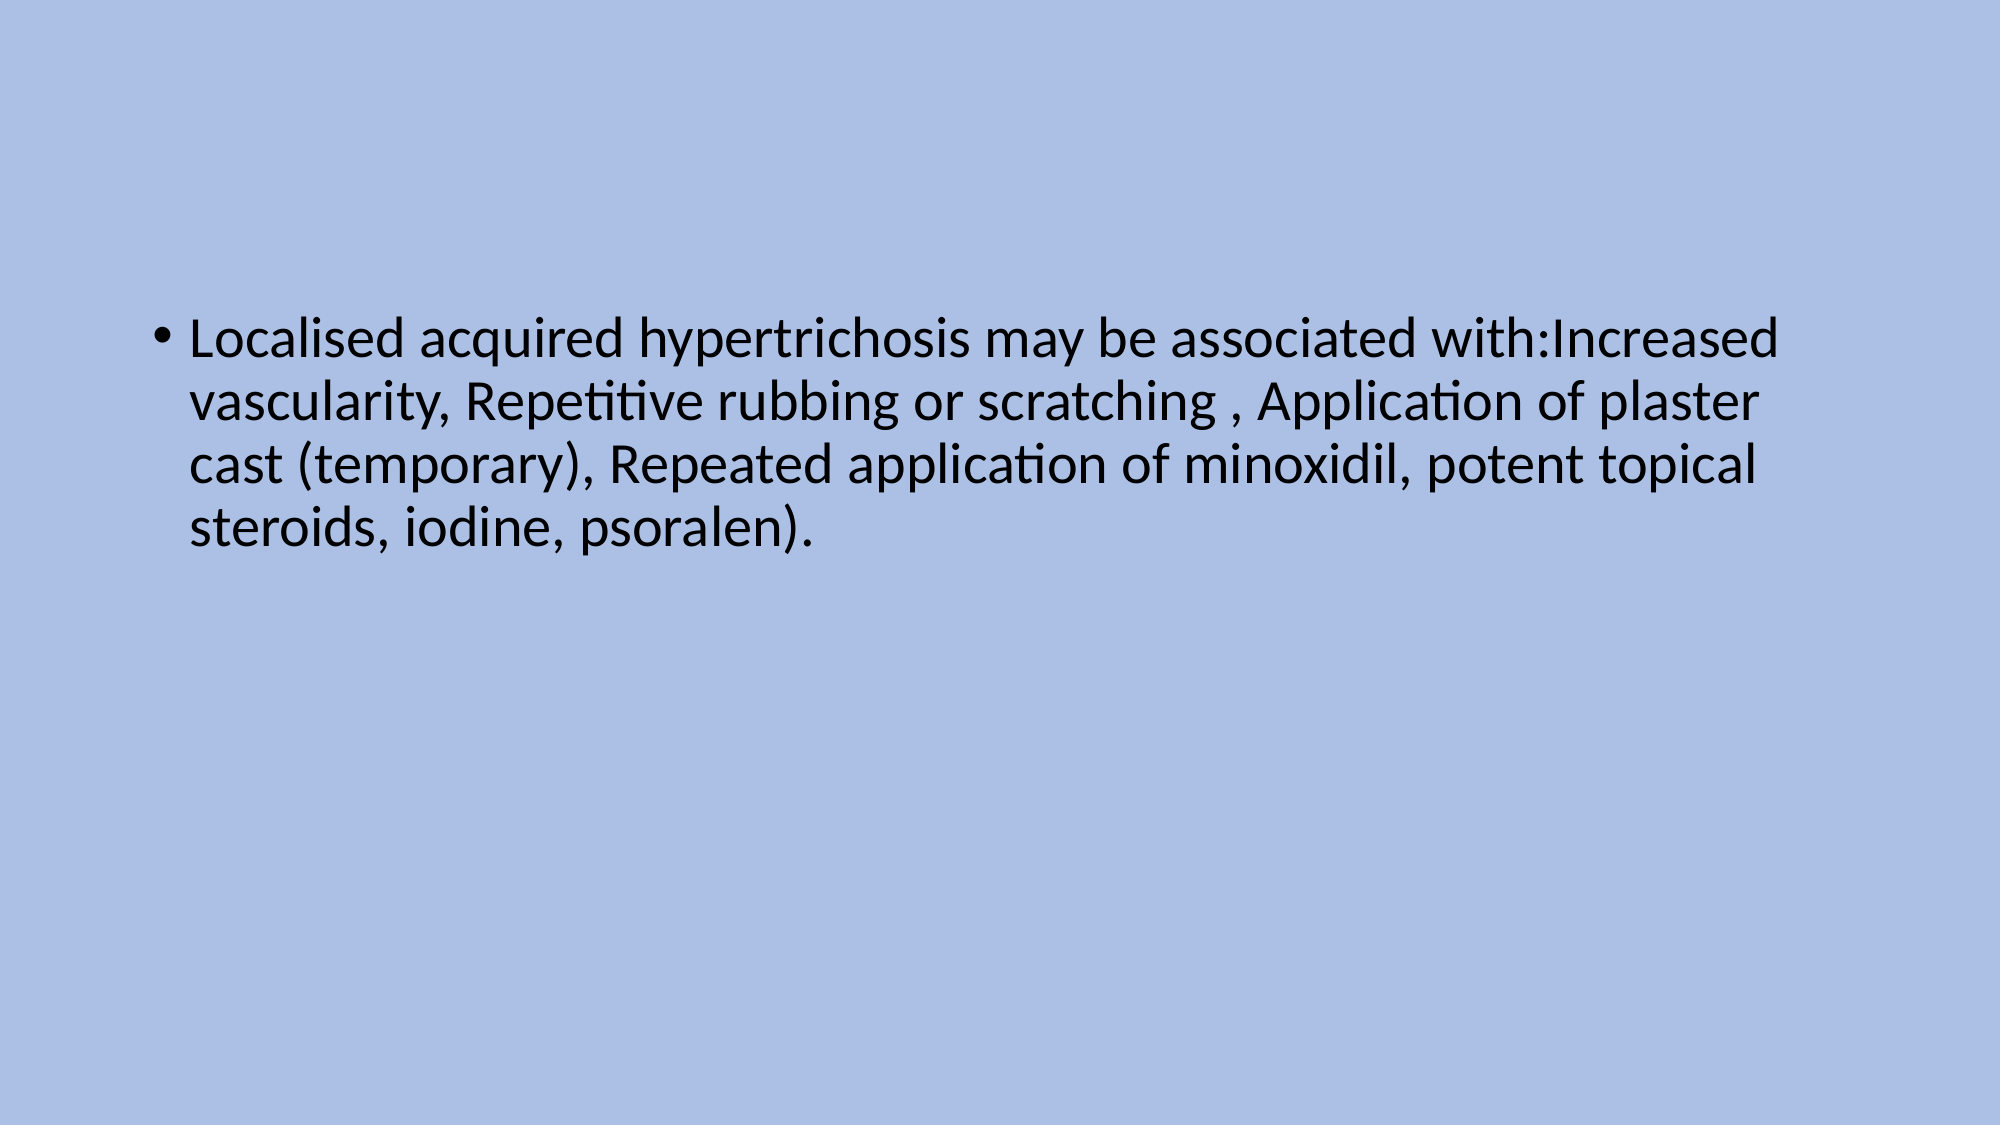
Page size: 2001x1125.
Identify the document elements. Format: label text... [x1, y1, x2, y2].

list Localised acquired hypertrichosis may be associated with:Increased vascularity, Repetitive rubbing or scratching , Application of plaster cast (temporary), Repeated application of minoxidil, potent topical steroids, iodine, psoralen). [137, 299, 1863, 1014]
